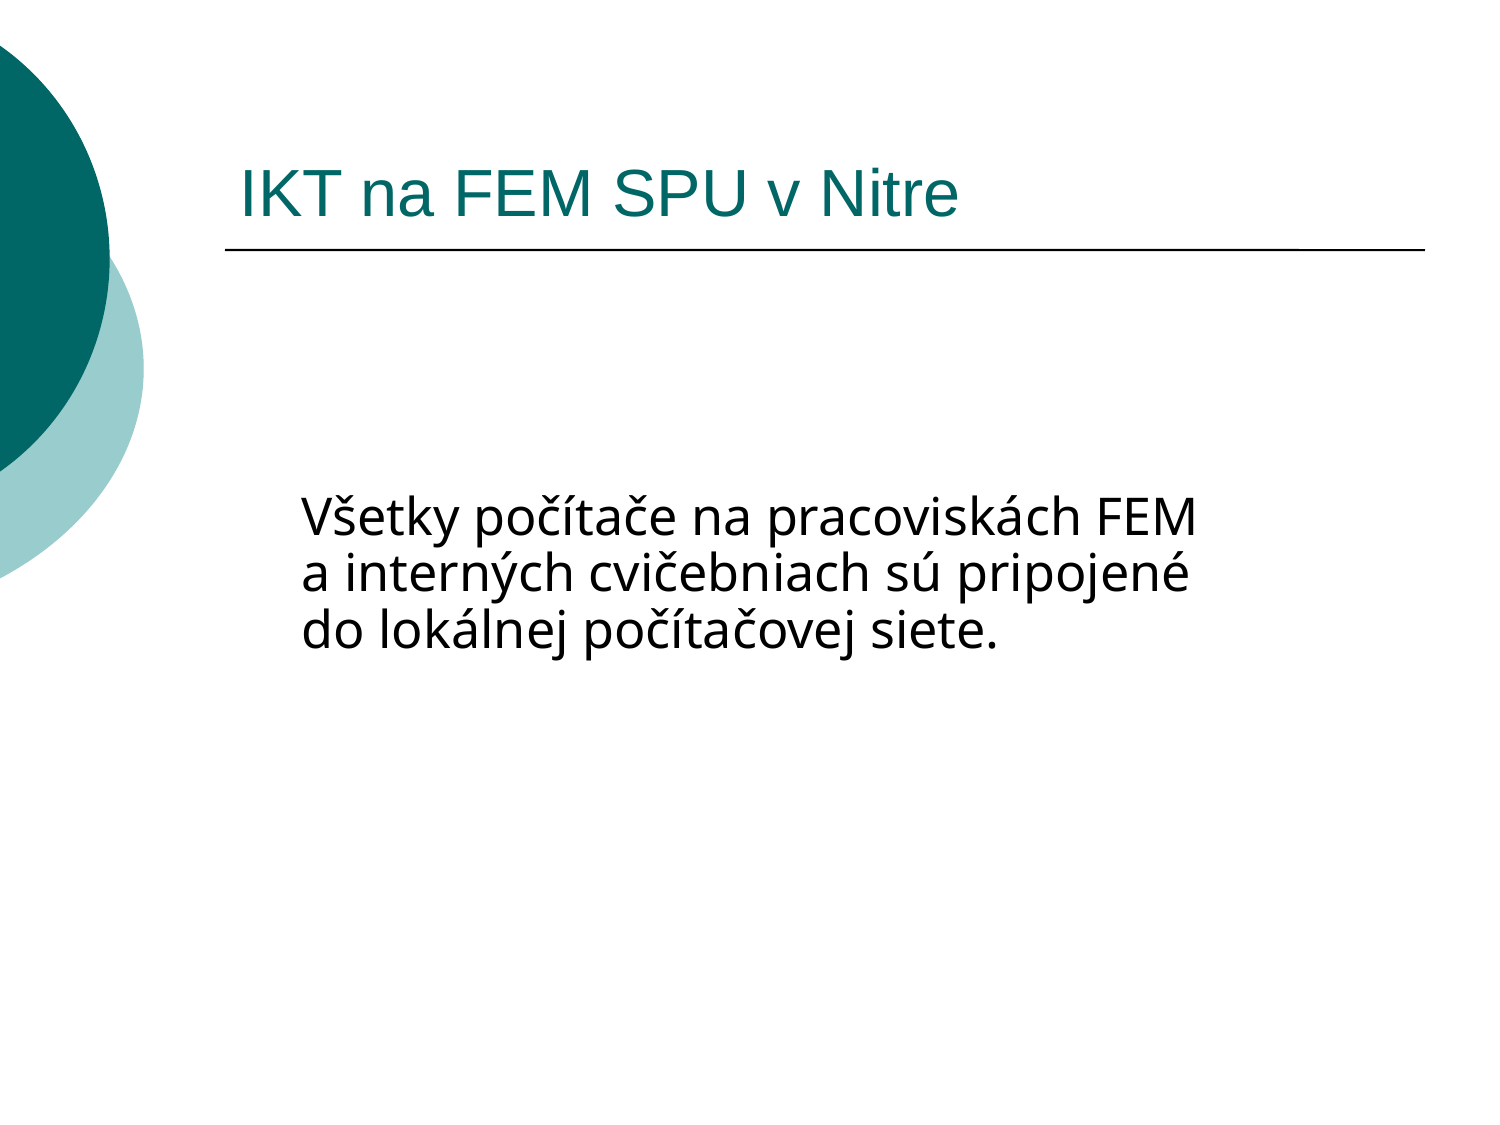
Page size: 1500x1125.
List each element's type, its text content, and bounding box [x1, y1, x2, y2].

list Všetky počítače na pracoviskách FEM a interných cvičebniach sú pripojené do lokálnej počítačovej siete. [229, 349, 1431, 953]
title IKT na FEM SPU v Nitre [224, 49, 1425, 238]
